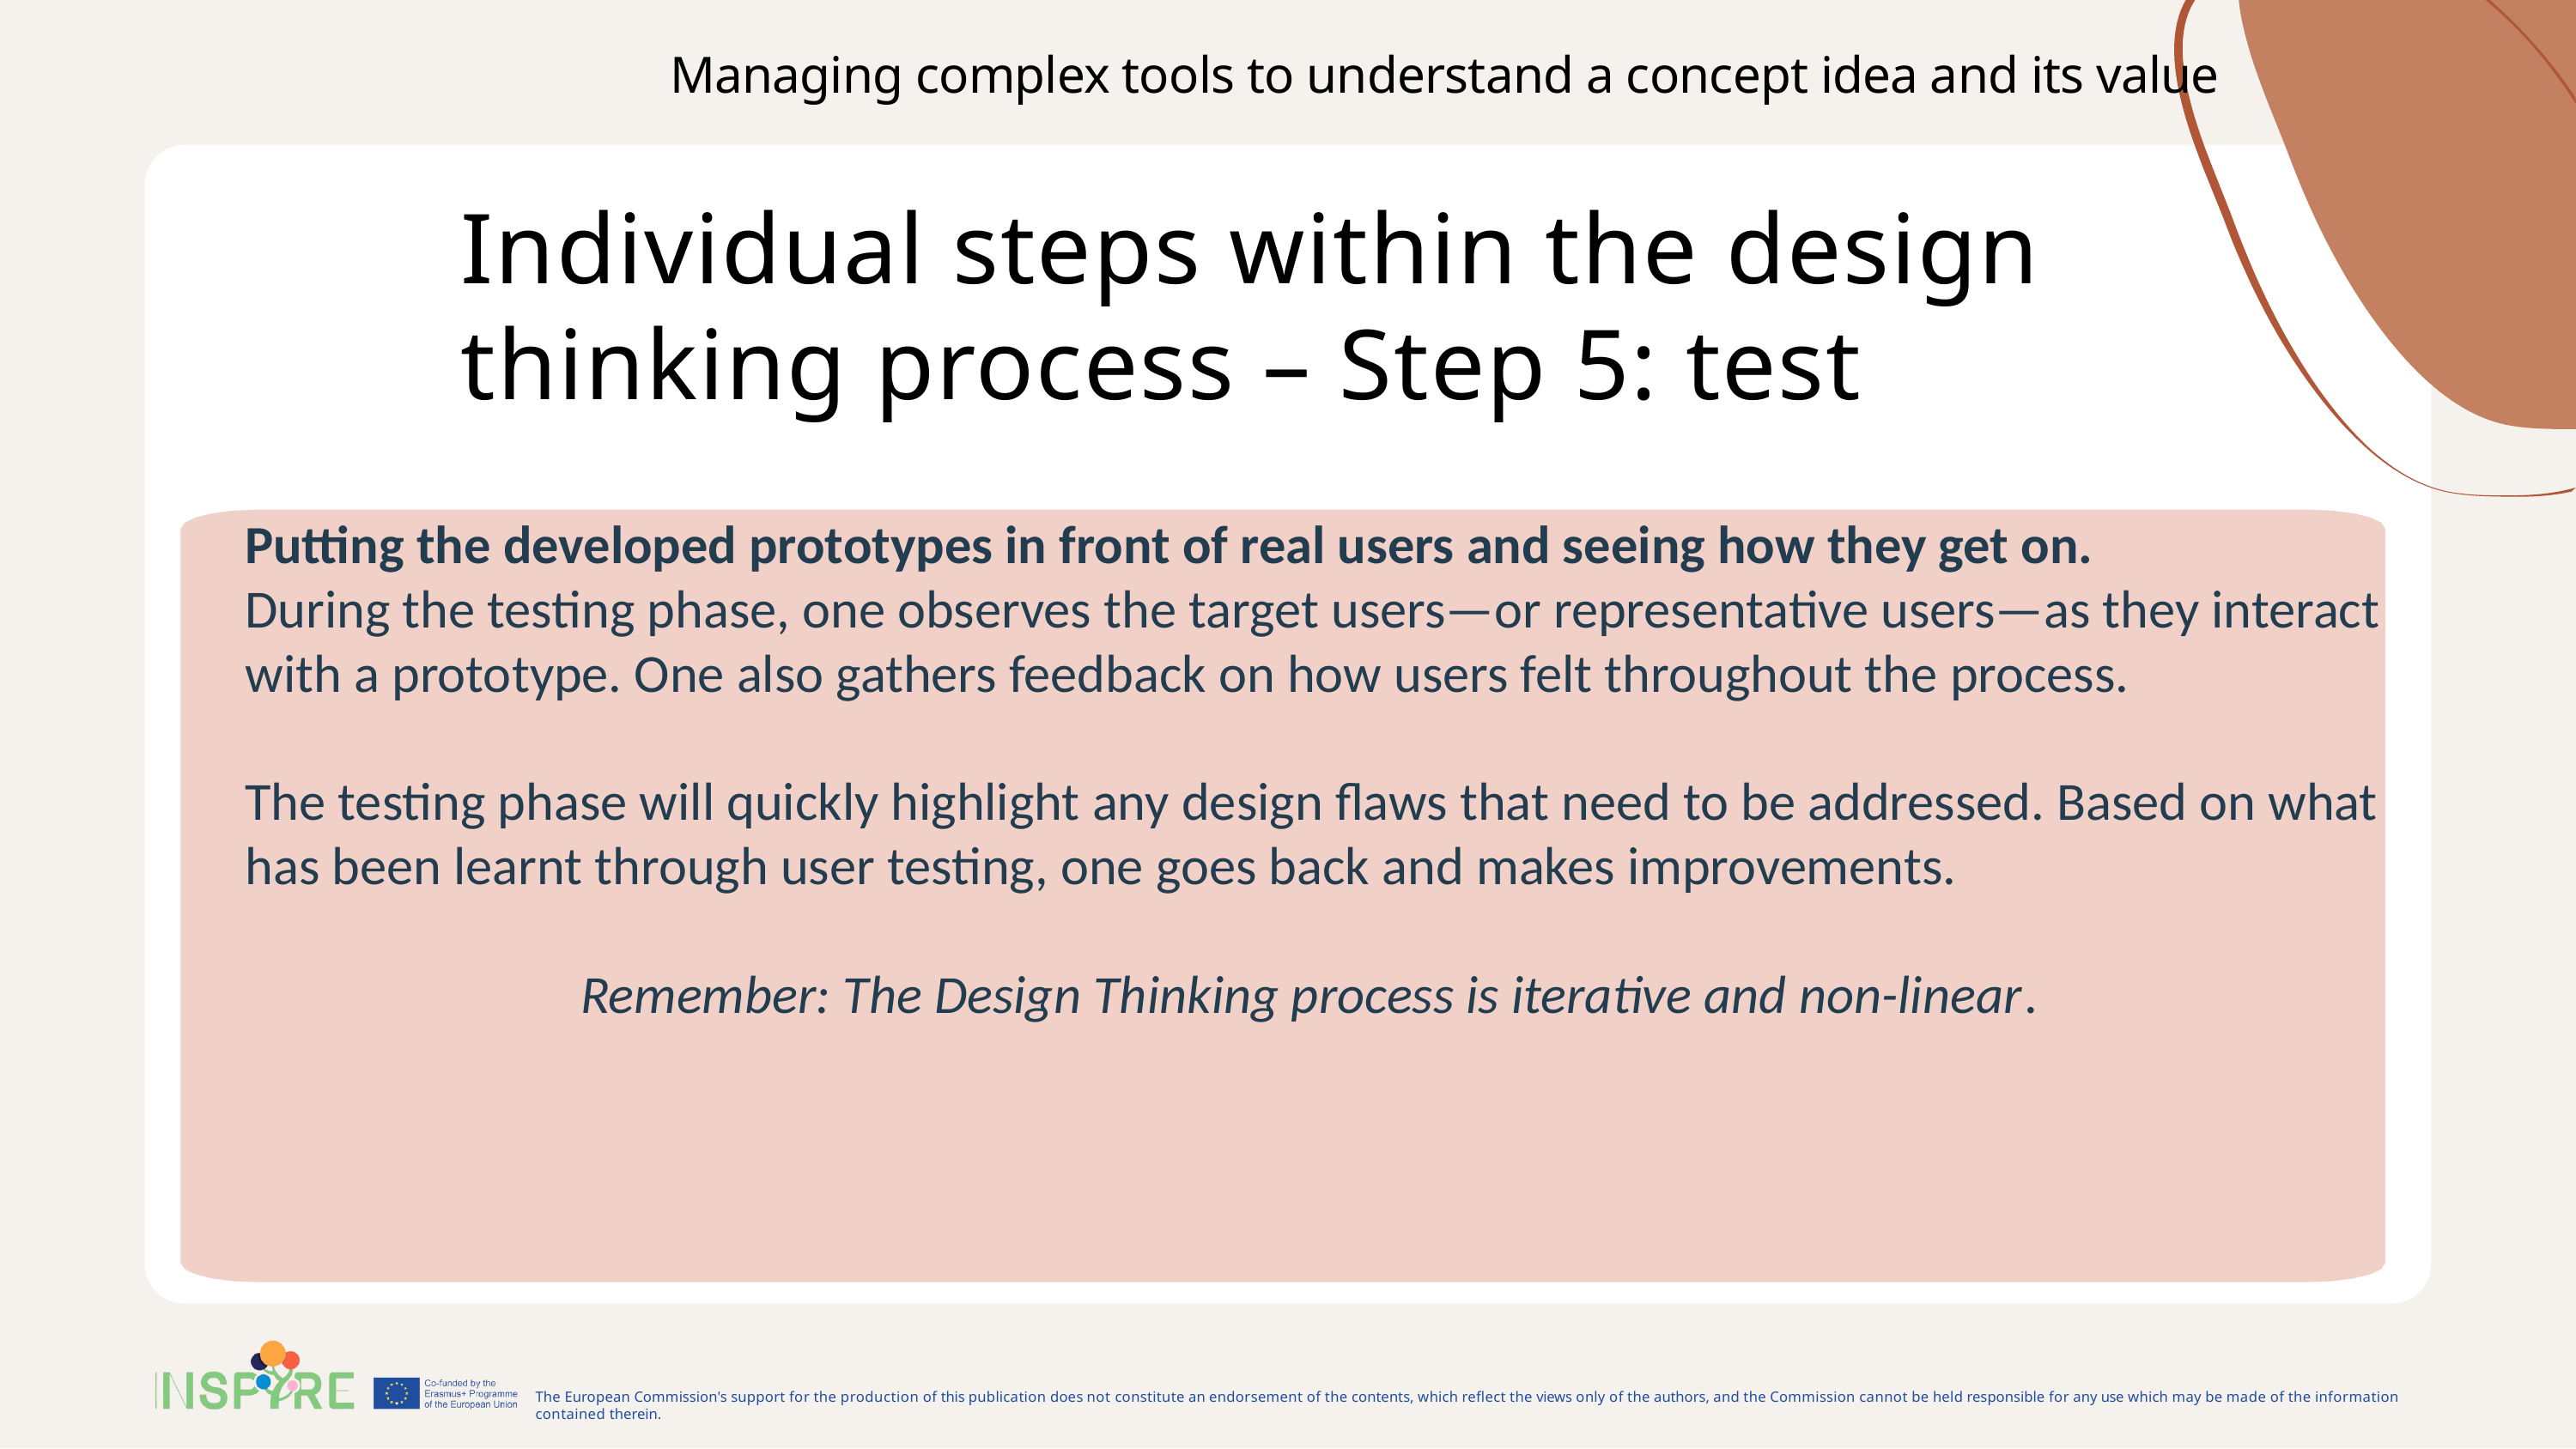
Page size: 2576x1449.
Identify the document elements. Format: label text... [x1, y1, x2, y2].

text_box Putting the developed prototypes in front of real users and seeing how they get on. During the testing phase, one observes the target users—or representative users—as they interact with a prototype. One also gathers feedback on how users felt throughout the process. The testing phase will quickly highlight any design flaws that need to be addressed. Based on what has been learnt through user testing, one goes back and makes improvements. Remember: The Design Thinking process is iterative and non-linear. [180, 509, 2385, 1282]
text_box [144, 1328, 577, 1435]
footer The European Commission's support for the production of this publication does not constitute an endorsement of the contents, which reflect the views only of the authors, and the Commission cannot be held responsible for any use which may be made of the information contained therein. [533, 1386, 2414, 1449]
text_box Individual steps within the design thinking process – Step 5: test [459, 185, 2117, 419]
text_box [2173, 0, 2576, 498]
text_box Managing complex tools to understand a concept idea and its value [494, 41, 2169, 104]
